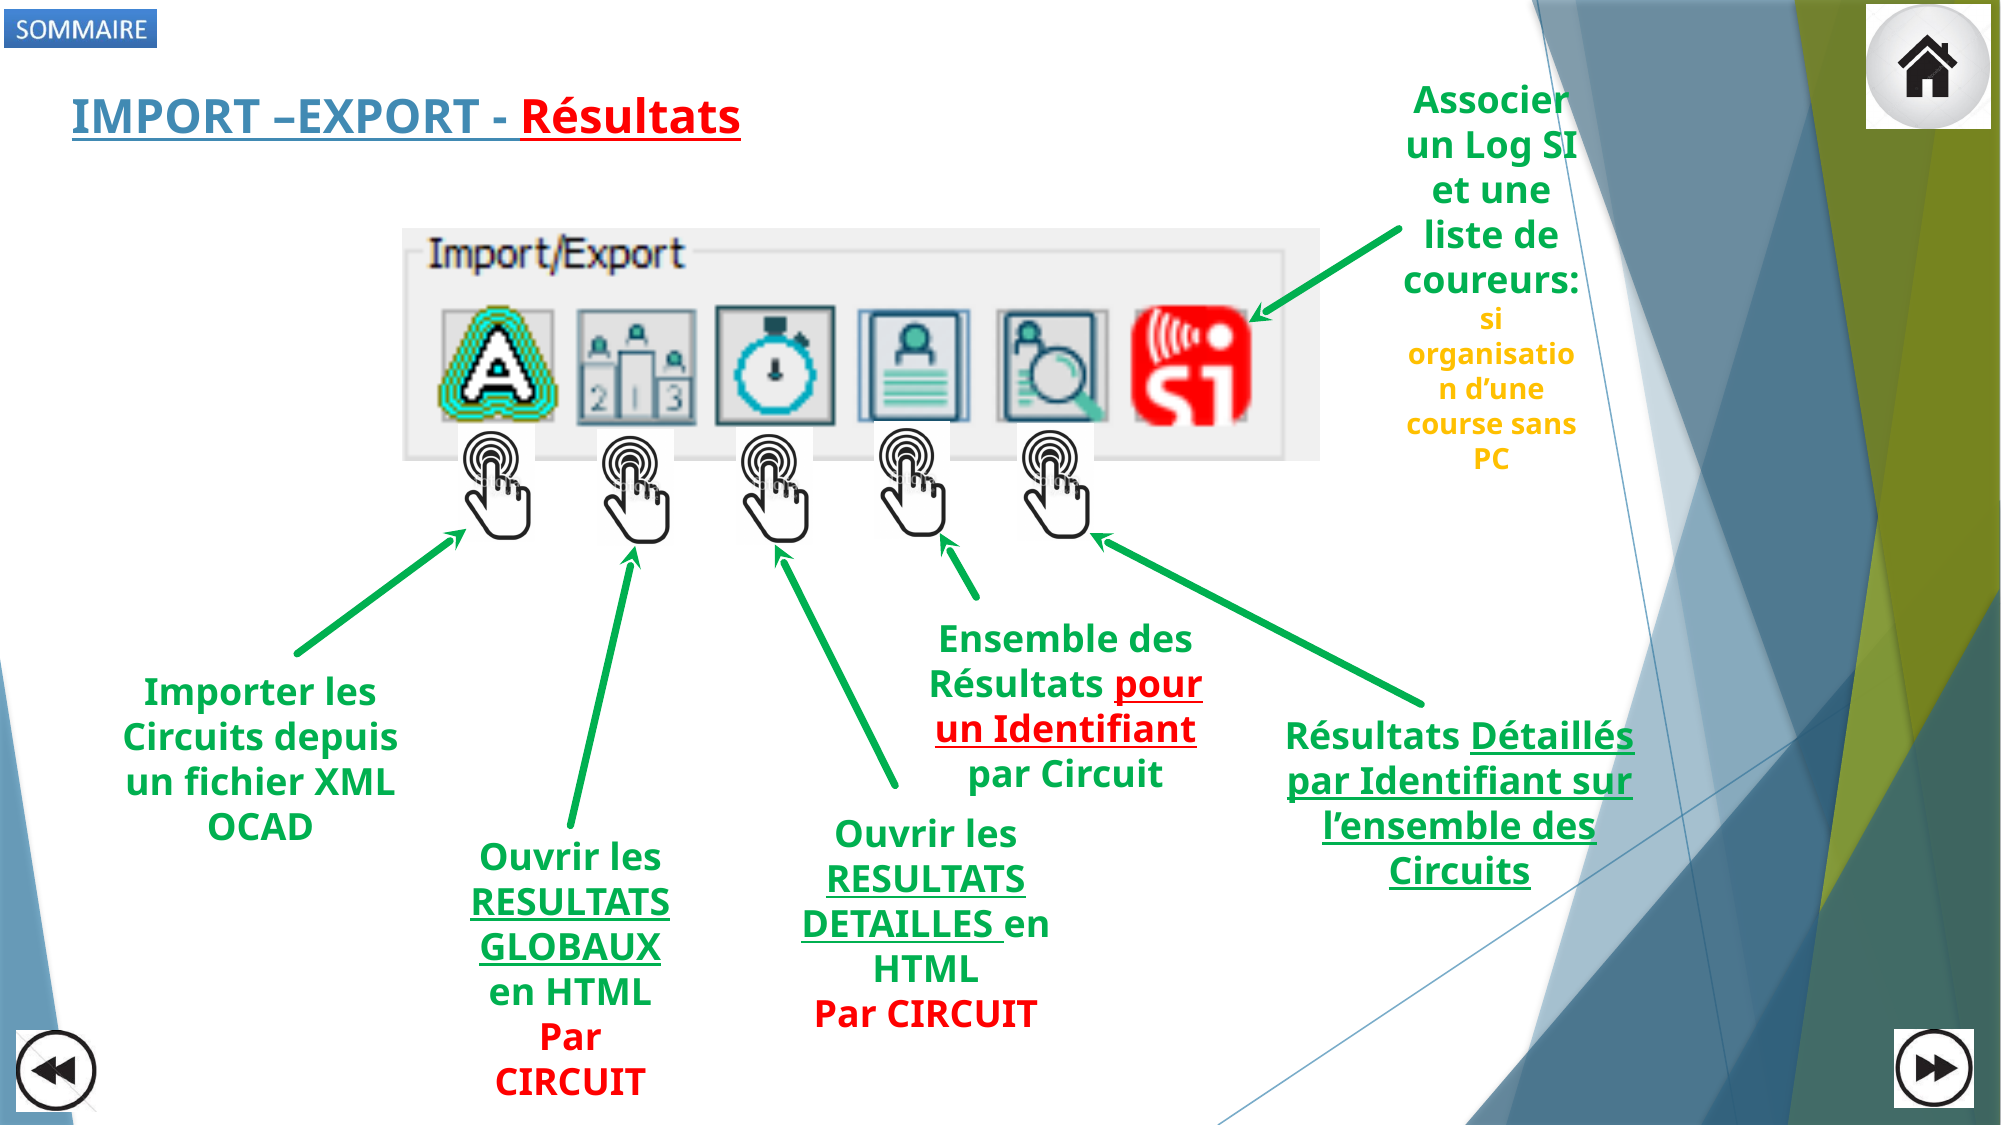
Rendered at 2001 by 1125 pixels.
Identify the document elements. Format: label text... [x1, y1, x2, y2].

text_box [774, 543, 896, 786]
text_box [939, 532, 977, 598]
text_box Ouvrir les RESULTATS GLOBAUX en HTML Par CIRCUIT [451, 825, 690, 1111]
title IMPORT –EXPORT - Résultats [56, 79, 896, 188]
text_box Associer un Log SI et une liste de coureurs: si organisation d’une course sans PC [1385, 68, 1598, 483]
text_box Ouvrir les RESULTATS DETAILLES en HTML Par CIRCUIT [765, 802, 1087, 1043]
picture [402, 228, 1320, 547]
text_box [1248, 228, 1400, 323]
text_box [1089, 532, 1422, 705]
text_box Ensemble des Résultats pour un Identifiant par Circuit [905, 607, 1227, 803]
text_box Résultats Détaillés par Identifiant sur l’ensemble des Circuits [1248, 704, 1672, 899]
text_box Importer les Circuits depuis un fichier XML OCAD [91, 661, 430, 856]
picture [1893, 1029, 1975, 1109]
picture [16, 1029, 97, 1112]
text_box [569, 545, 636, 827]
picture [1865, 4, 1992, 129]
picture [3, 9, 157, 48]
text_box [296, 528, 468, 655]
